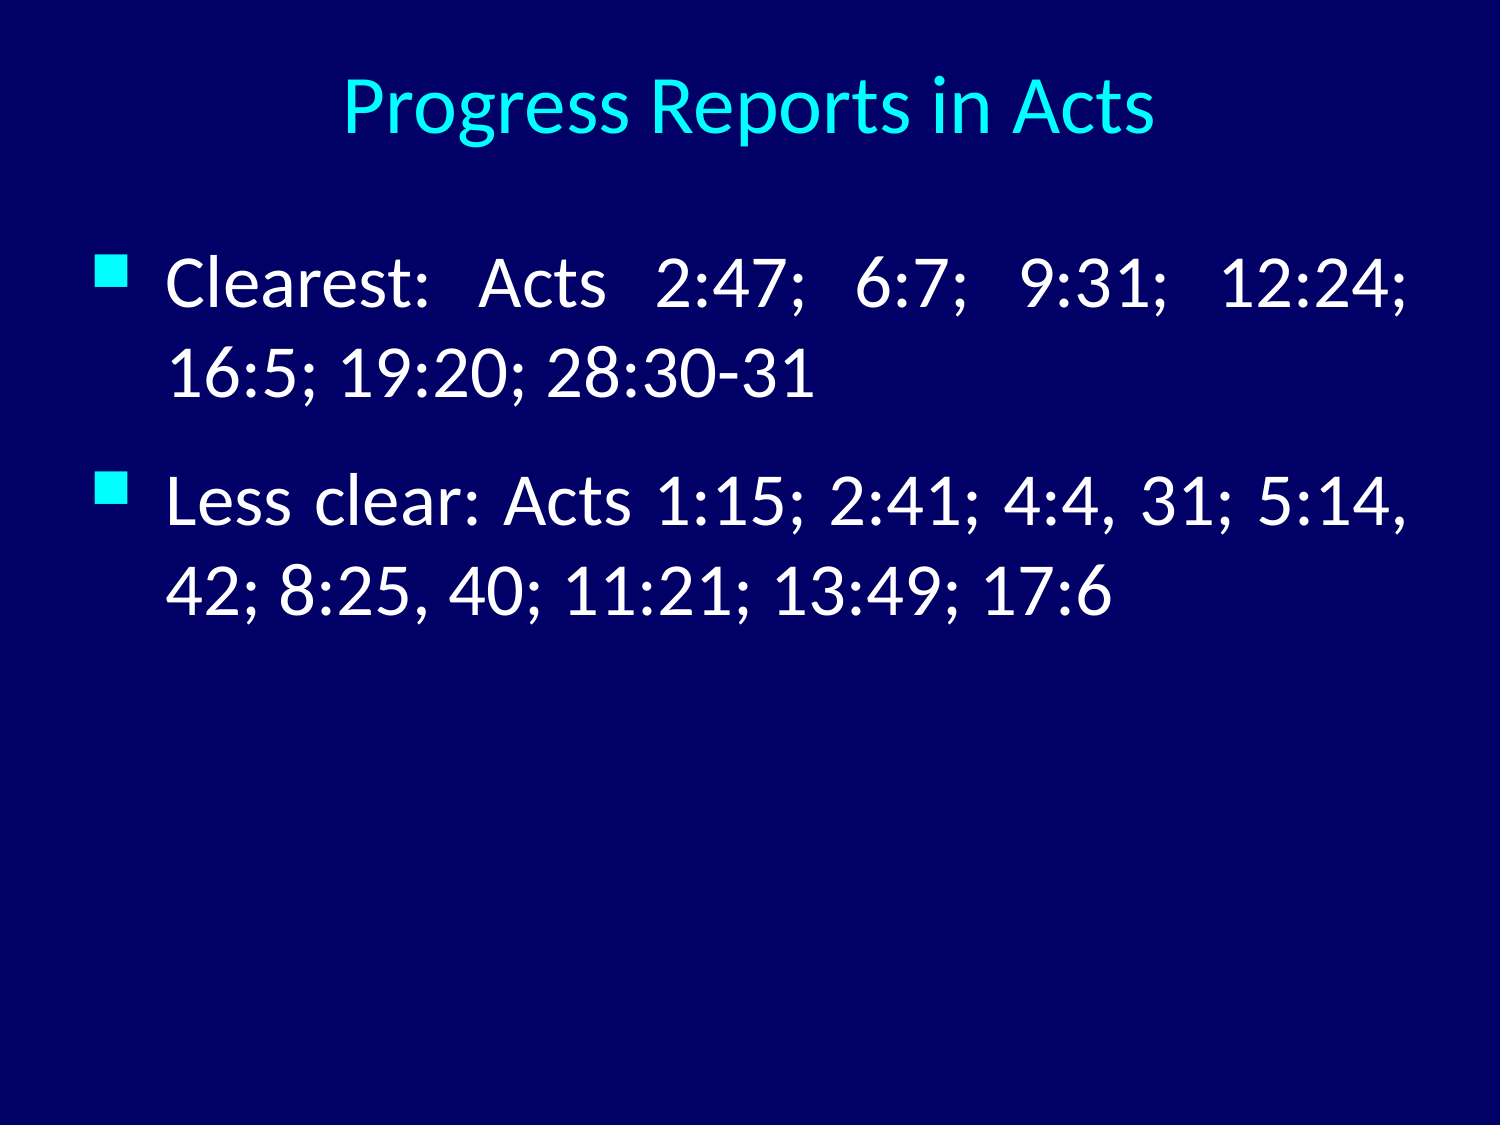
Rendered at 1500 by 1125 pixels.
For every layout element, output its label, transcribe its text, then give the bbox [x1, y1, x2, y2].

list Clearest: Acts 2:47; 6:7; 9:31; 12:24; 16:5; 19:20; 28:30-31 Less clear: Acts 1:15; 2:41; 4:4, 31; 5:14, 42; 8:25, 40; 11:21; 13:49; 17:6 [74, 224, 1426, 995]
title Progress Reports in Acts [112, 37, 1388, 163]
